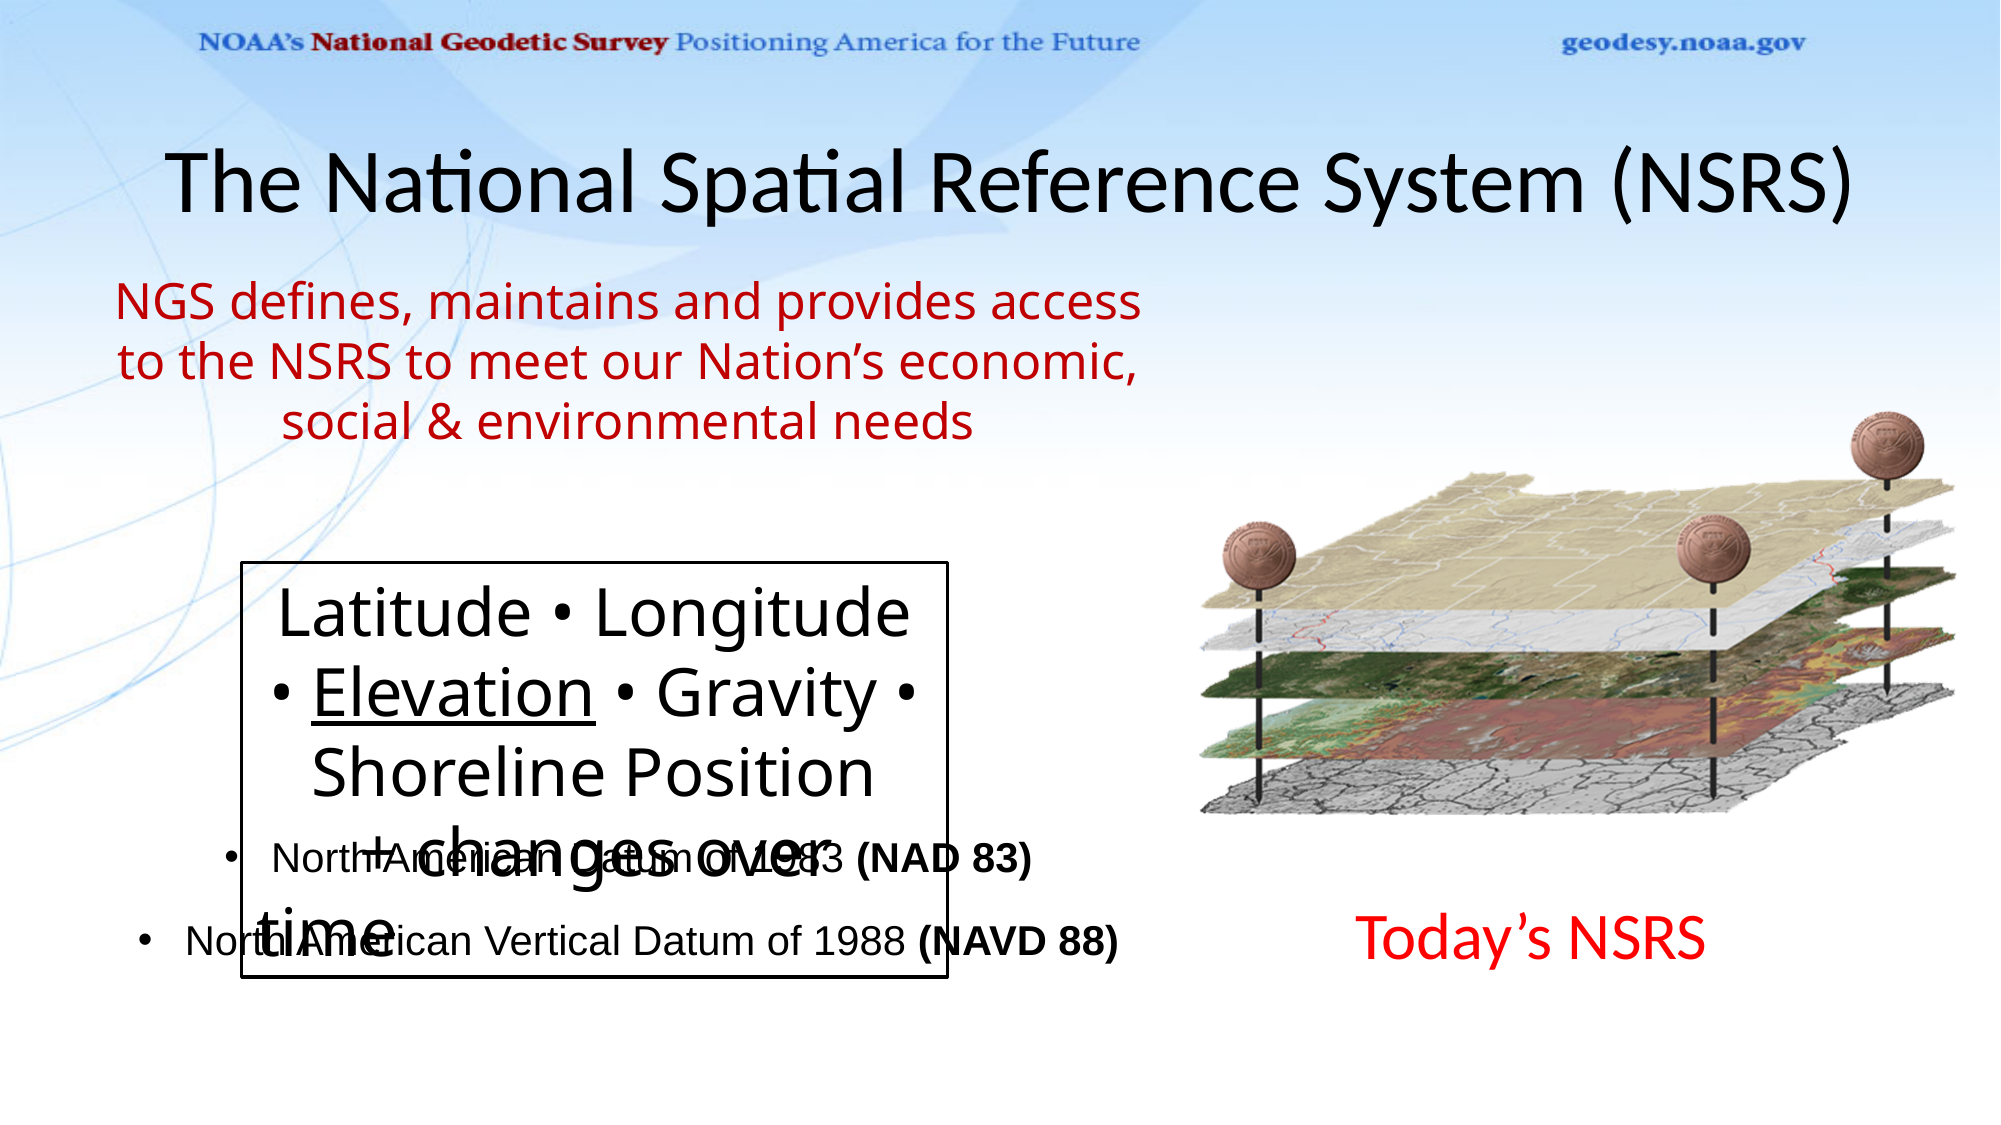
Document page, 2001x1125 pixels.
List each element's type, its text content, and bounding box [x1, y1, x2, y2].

picture [0, 0, 2001, 1125]
text_box NGS defines, maintains and provides access to the NSRS to meet our Nation’s economic, social & environmental needs North American Datum of 1983 (NAD 83) North American Vertical Datum of 1988 (NAVD 88) [90, 261, 1167, 972]
text_box Latitude • Longitude • Elevation • Gravity • Shoreline Position + changes over time [241, 562, 948, 977]
text_box The National Spatial Reference System (NSRS) [94, 113, 1929, 240]
text_box Today’s NSRS [1340, 885, 1929, 981]
